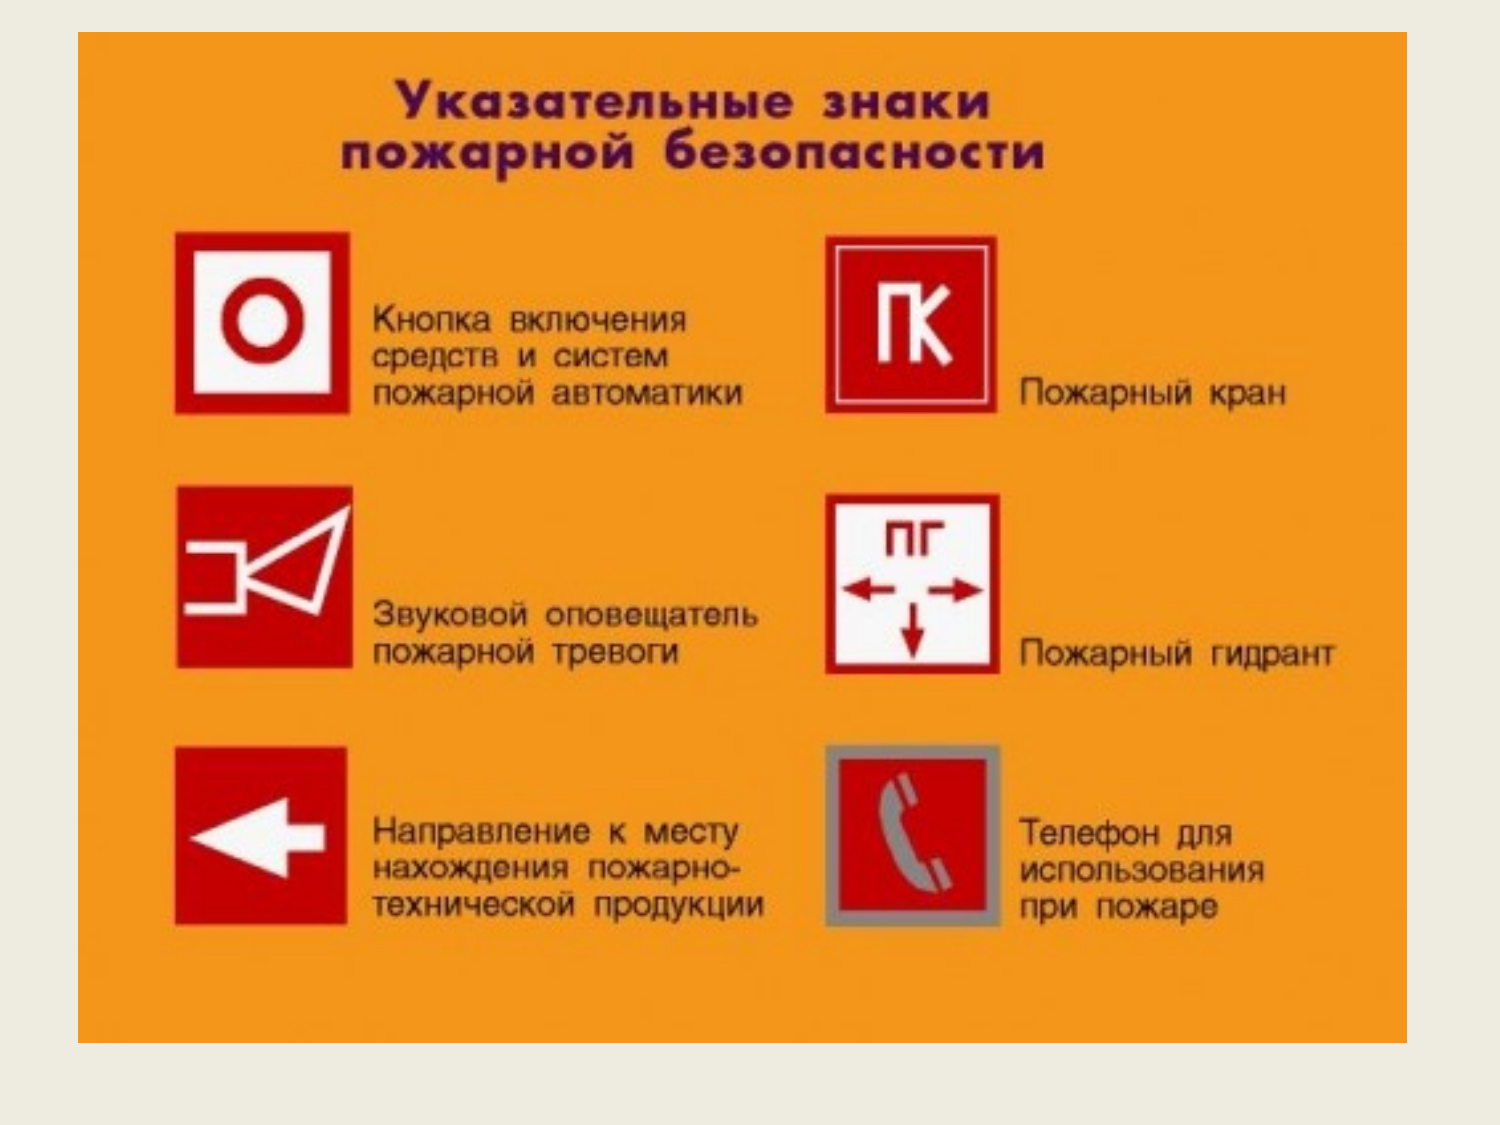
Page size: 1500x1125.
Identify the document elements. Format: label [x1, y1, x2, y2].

list [78, 31, 1407, 1044]
